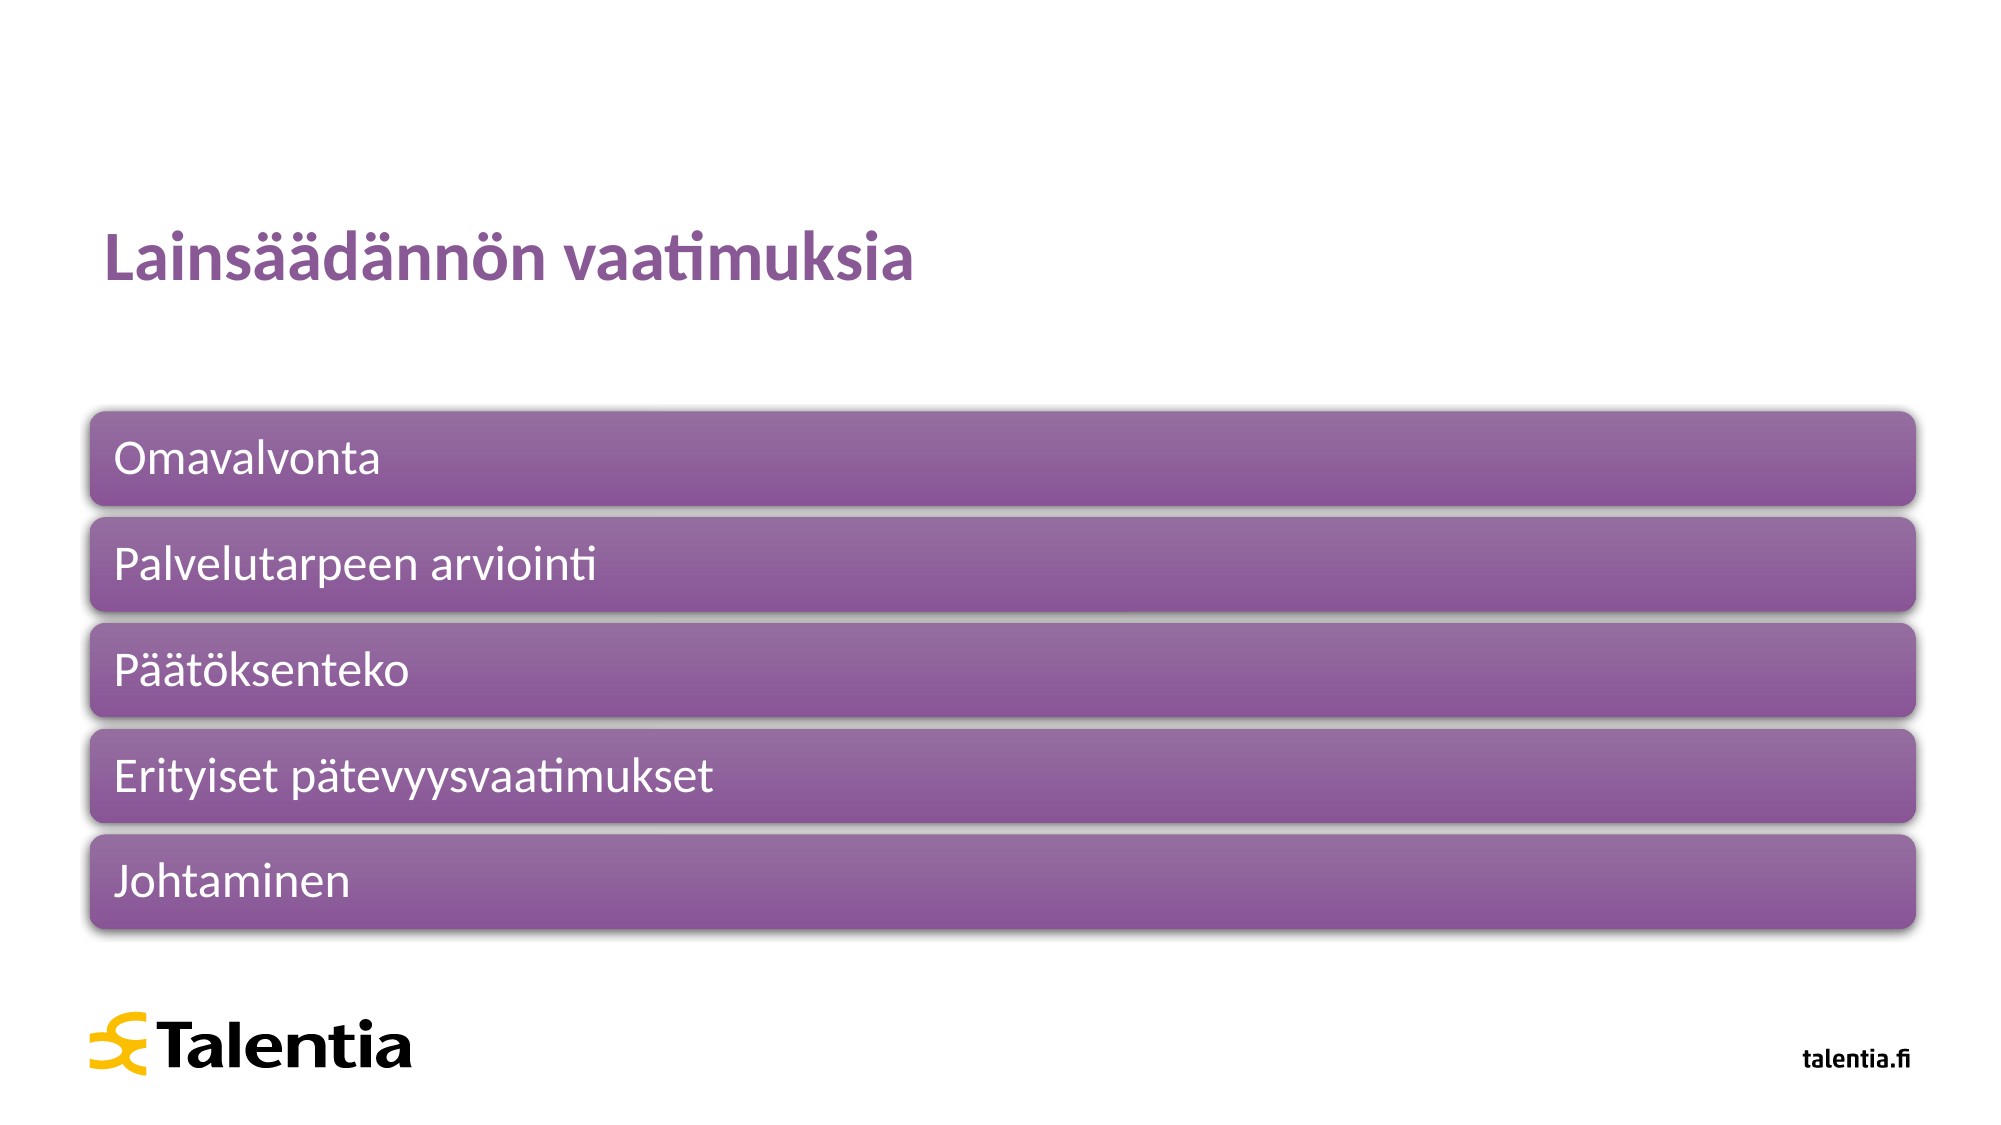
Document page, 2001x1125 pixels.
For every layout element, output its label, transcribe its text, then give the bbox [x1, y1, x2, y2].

picture [0, 985, 2000, 1125]
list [89, 401, 1916, 939]
title Lainsäädännön vaatimuksia [89, 148, 1916, 367]
